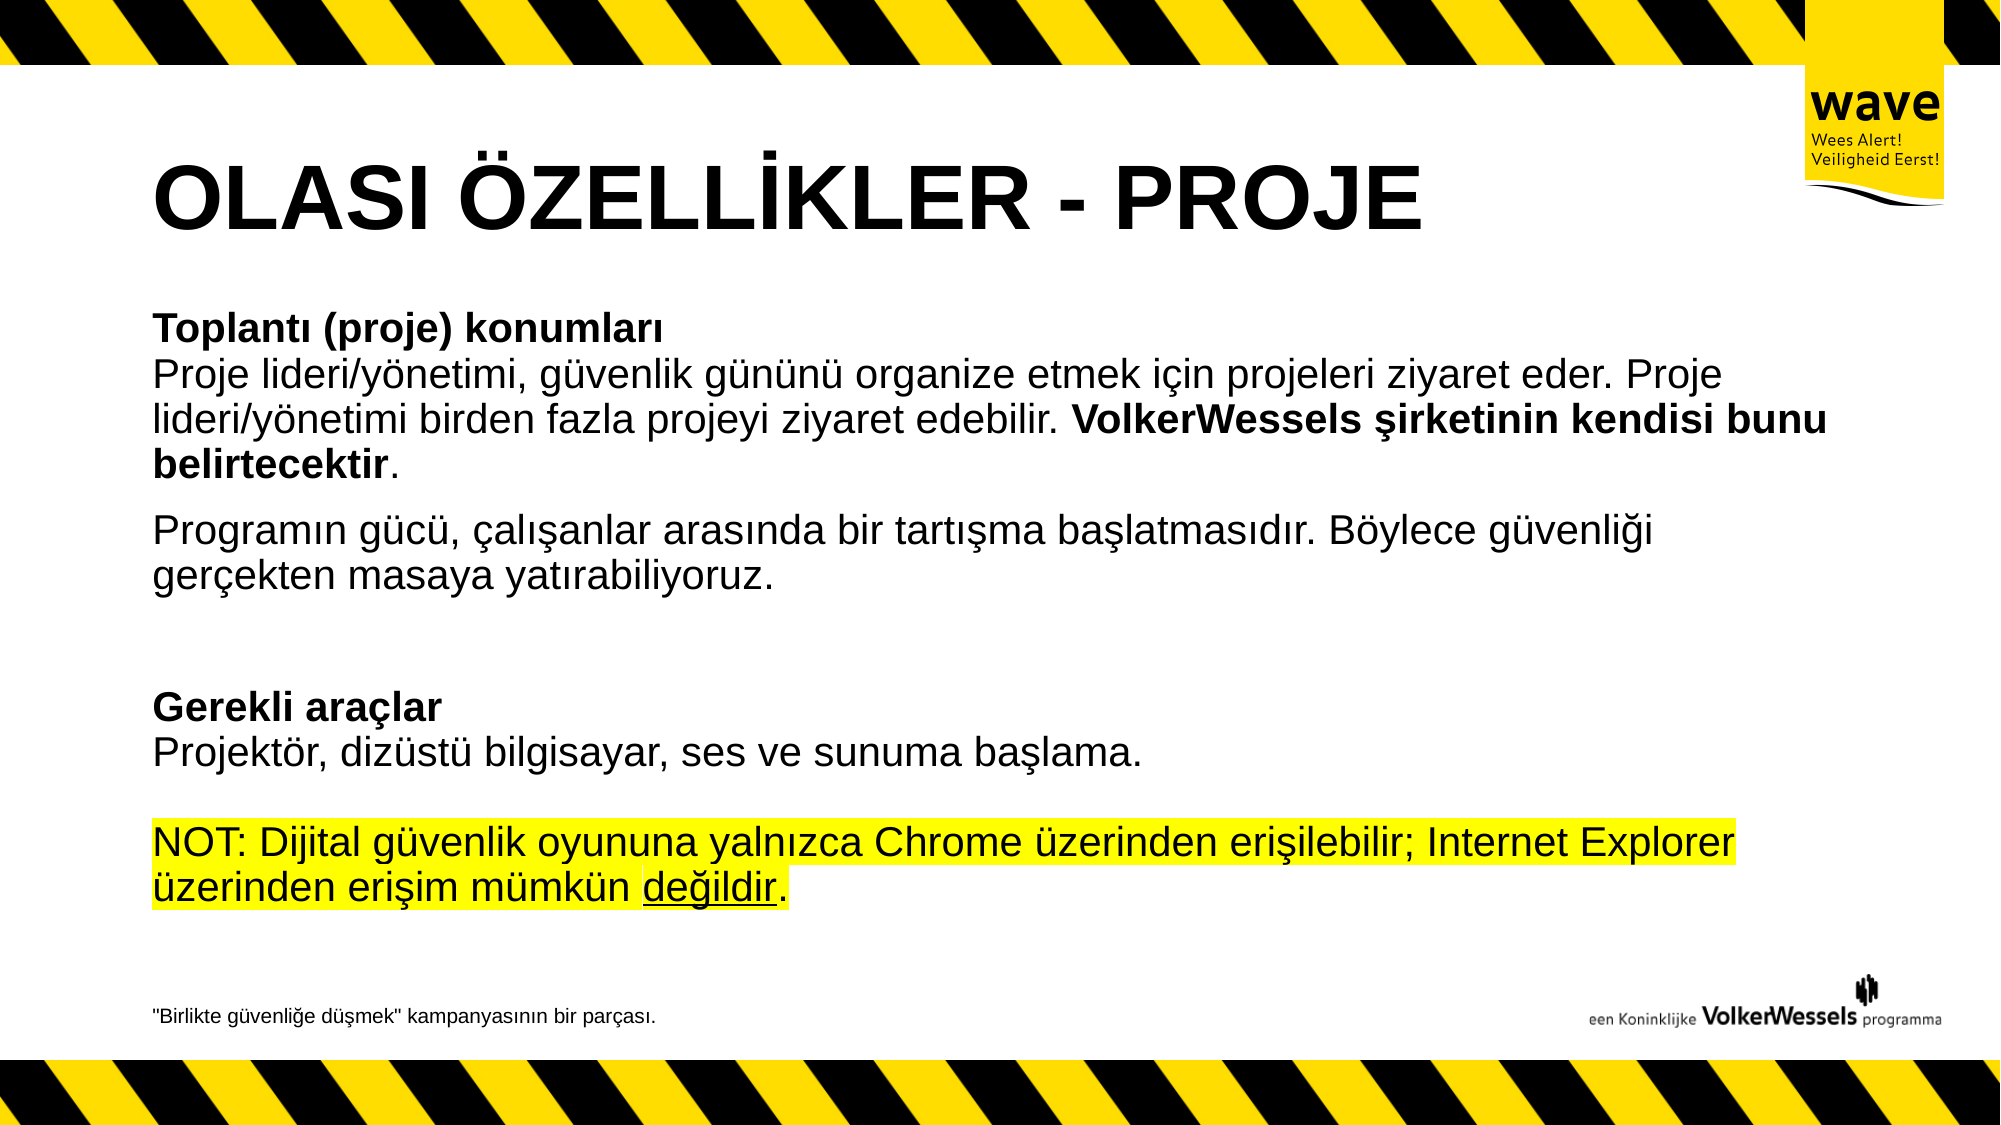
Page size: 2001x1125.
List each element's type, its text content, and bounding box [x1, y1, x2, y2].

title OLASI ÖZELLİKLER - PROJE [137, 121, 1863, 278]
footer "Birlikte güvenliğe düşmek" kampanyasının bir parçası. [137, 995, 825, 1032]
picture [0, 1060, 2000, 1125]
list Toplantı (proje) konumları Proje lideri/yönetimi, güvenlik gününü organize etmek için projeleri ziyaret eder. Proje lideri/yönetimi birden fazla projeyi ziyaret edebilir. VolkerWessels şirketinin kendisi bunu belirtecektir. Programın gücü, çalışanlar arasında bir tartışma başlatmasıdır. Böylece güvenliği gerçekten masaya yatırabiliyoruz. Gerekli araçlar Projektör, dizüstü bilgisayar, ses ve sunuma başlama. NOT: Dijital güvenlik oyununa yalnızca Chrome üzerinden erişilebilir; Internet Explorer üzerinden erişim mümkün değildir. [137, 299, 1863, 967]
picture [0, 0, 2000, 206]
picture [1589, 974, 1944, 1033]
